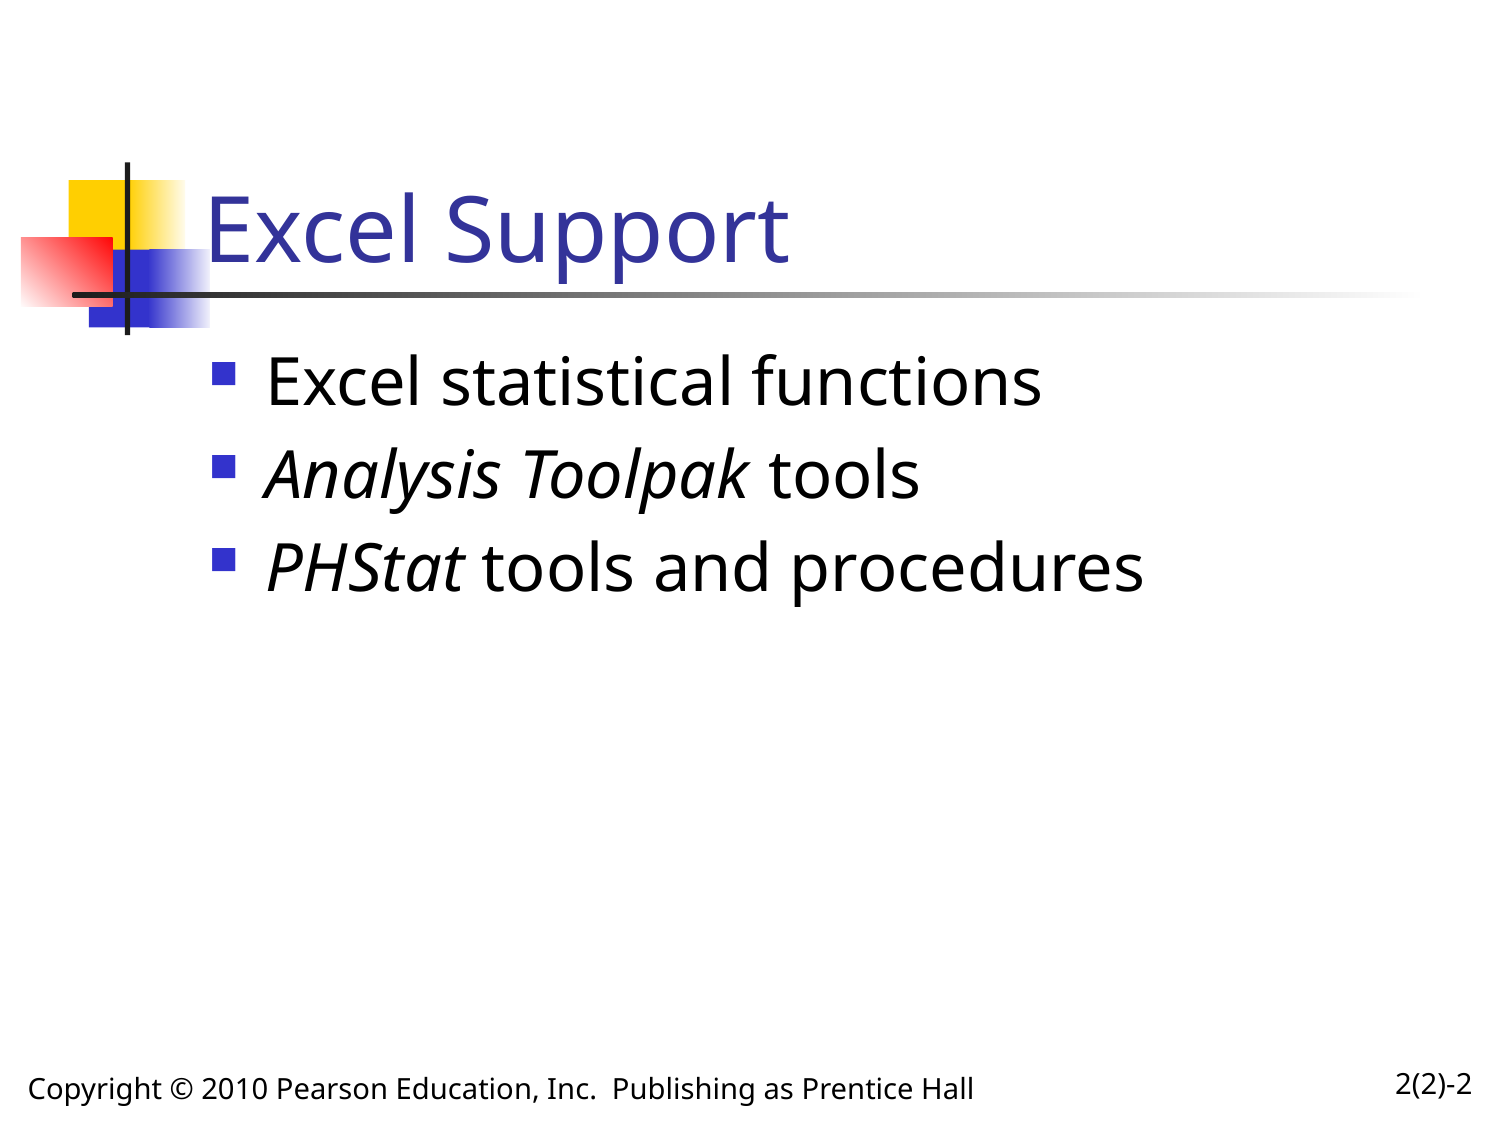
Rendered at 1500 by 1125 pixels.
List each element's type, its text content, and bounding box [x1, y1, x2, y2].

title Excel Support [188, 101, 1468, 289]
slide_number 2(2)-2 [1174, 1037, 1488, 1113]
footer Copyright © 2010 Pearson Education, Inc. Publishing as Prentice Hall [12, 1037, 1038, 1113]
list Excel statistical functions Analysis Toolpak tools PHStat tools and procedures [193, 330, 1470, 1007]
